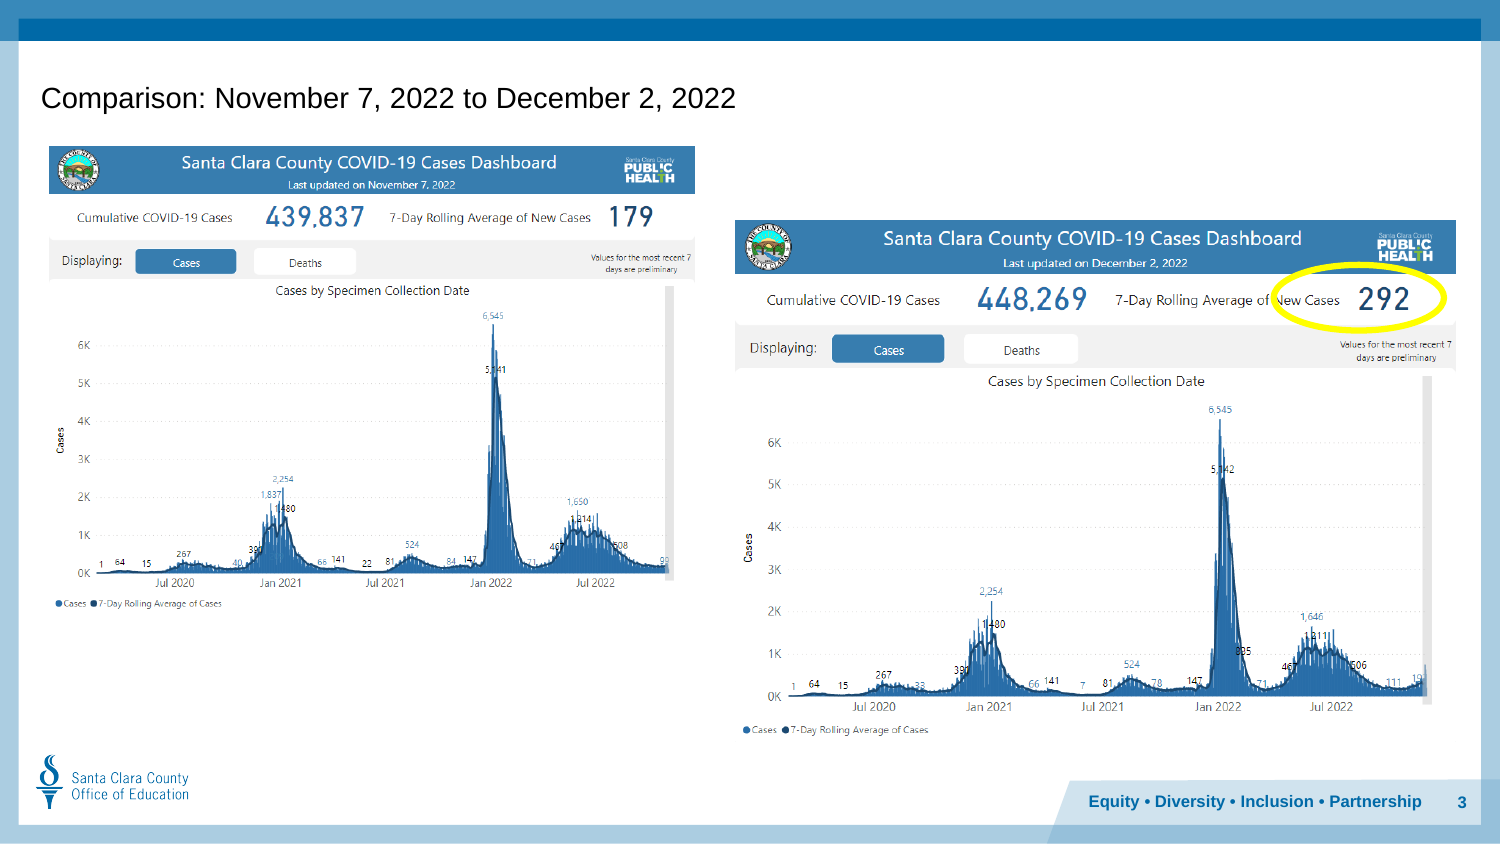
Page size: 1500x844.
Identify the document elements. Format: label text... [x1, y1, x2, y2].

picture [44, 141, 699, 612]
text_box Comparison: November 7, 2022 to December 2, 2022 [25, 64, 1444, 129]
slide_number 3 [1414, 785, 1479, 818]
picture [30, 750, 195, 812]
picture [729, 212, 1463, 743]
